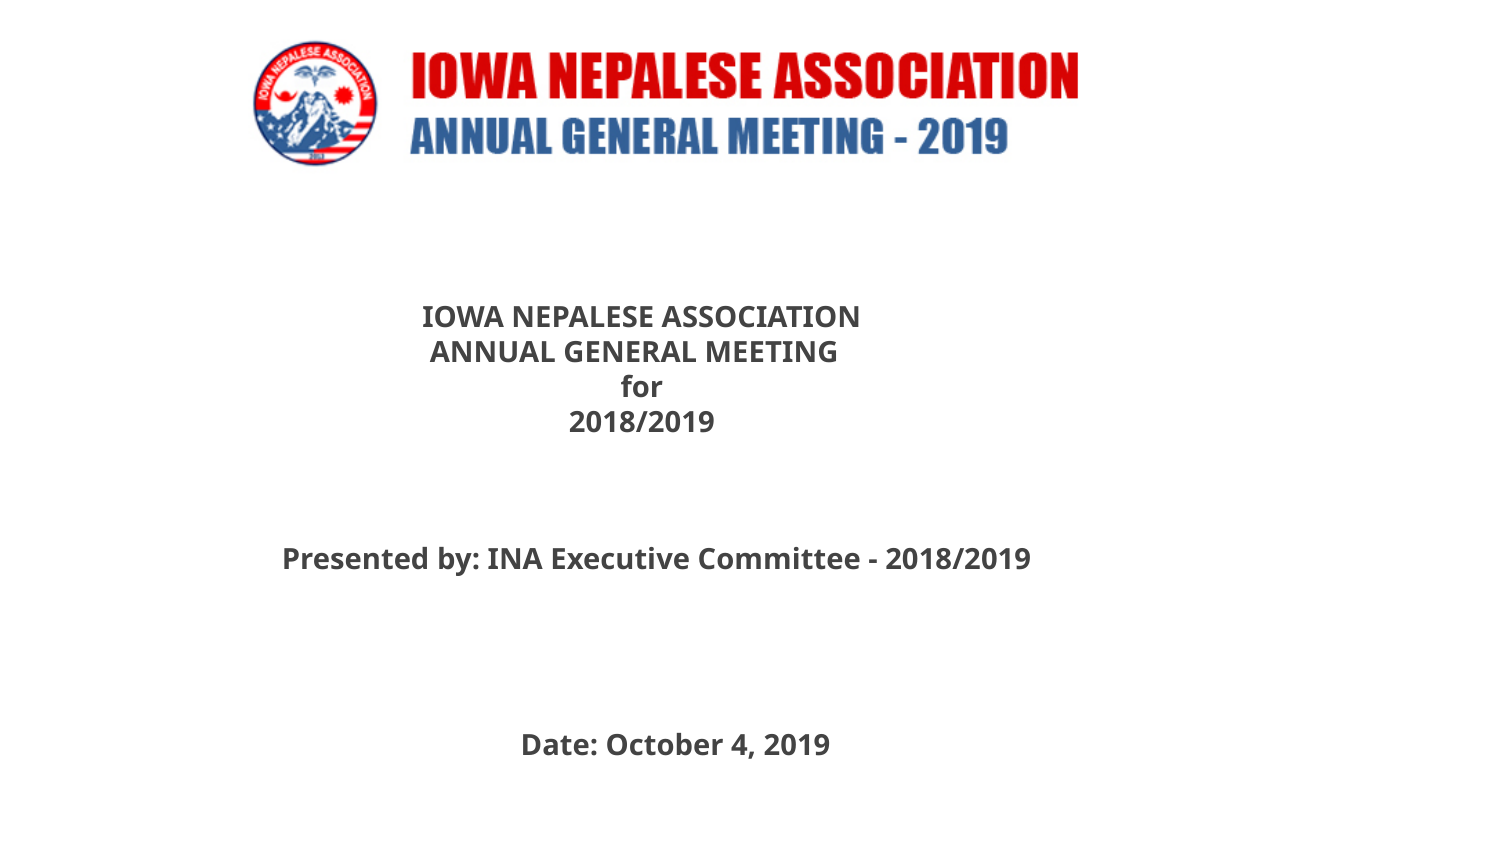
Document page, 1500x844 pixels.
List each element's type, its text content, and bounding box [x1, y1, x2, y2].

text_box Date: October 4, 2019 [436, 710, 916, 784]
picture [227, 18, 1125, 193]
text_box IOWA NEPALESE ASSOCIATION ANNUAL GENERAL MEETING for 2018/2019 [98, 283, 1186, 458]
text_box Presented by: INA Executive Committee - 2018/2019 [248, 525, 1066, 608]
